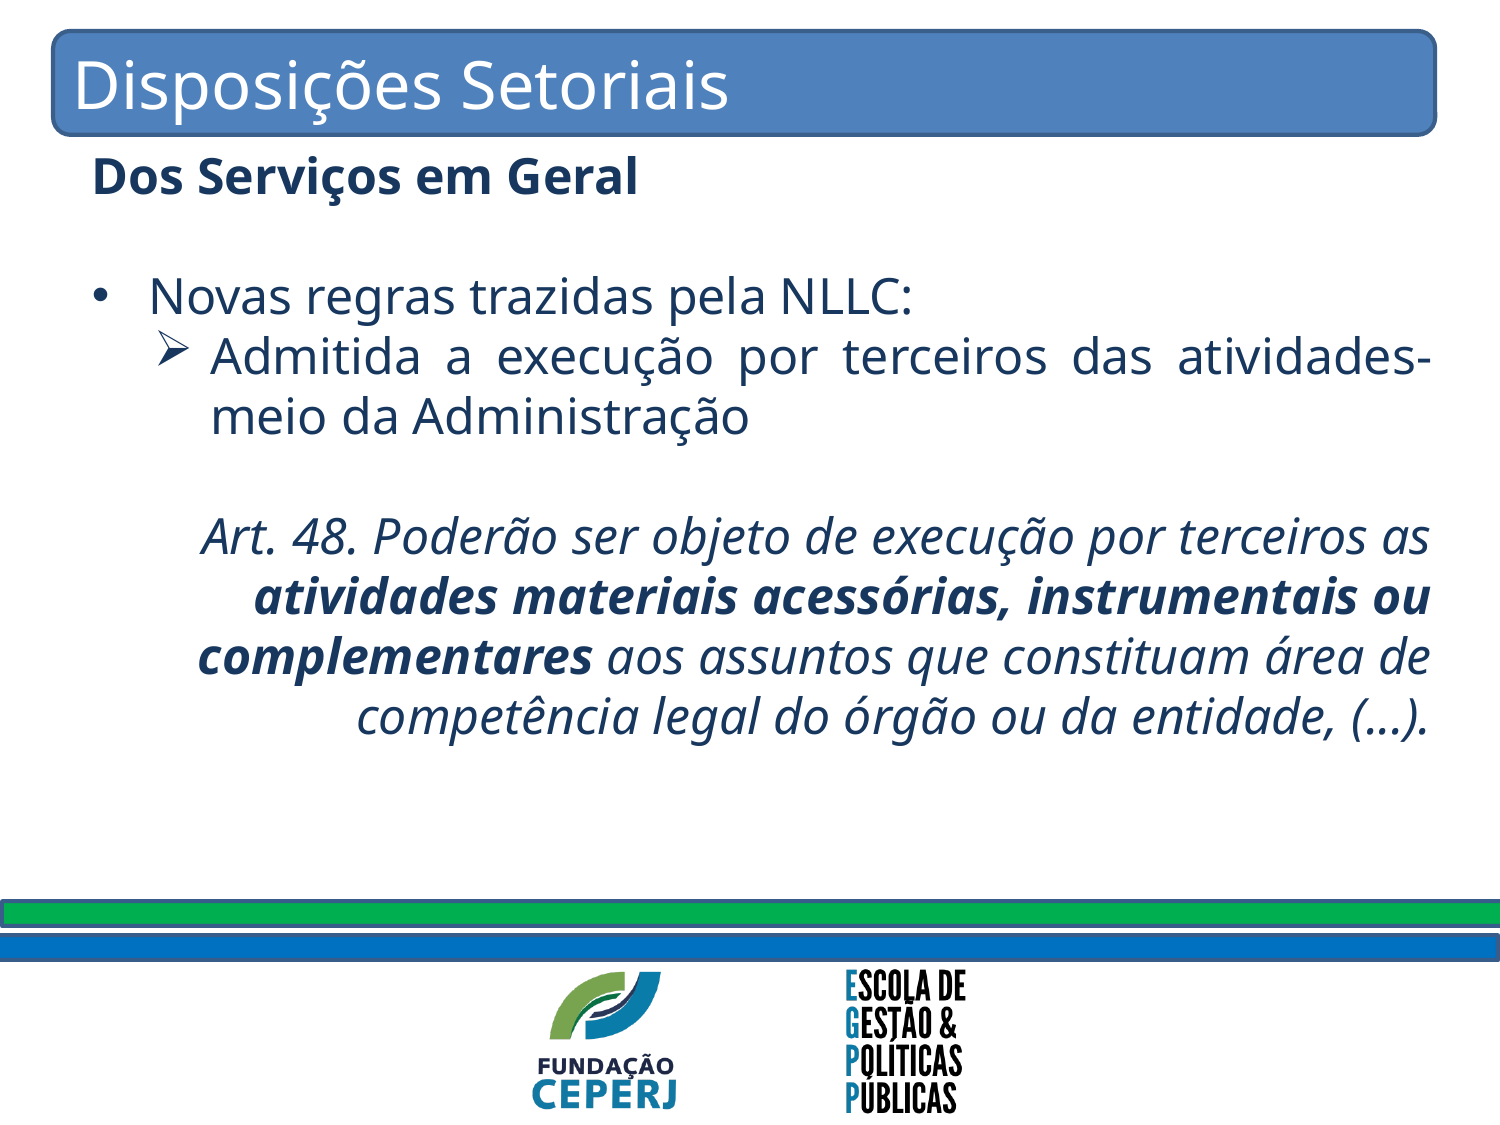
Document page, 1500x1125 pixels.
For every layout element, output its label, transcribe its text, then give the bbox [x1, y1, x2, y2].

picture [513, 964, 703, 1117]
text_box Disposições Setoriais [50, 28, 1438, 137]
picture [0, 899, 1500, 928]
picture [0, 933, 1500, 1119]
text_box Dos Serviços em Geral Novas regras trazidas pela NLLC: Admitida a execução por terceiros das atividades-meio da Administração Art. 48. Poderão ser objeto de execução por terceiros as atividades materiais acessórias, instrumentais ou complementares aos assuntos que constituam área de competência legal do órgão ou da entidade, (...). [77, 137, 1448, 752]
